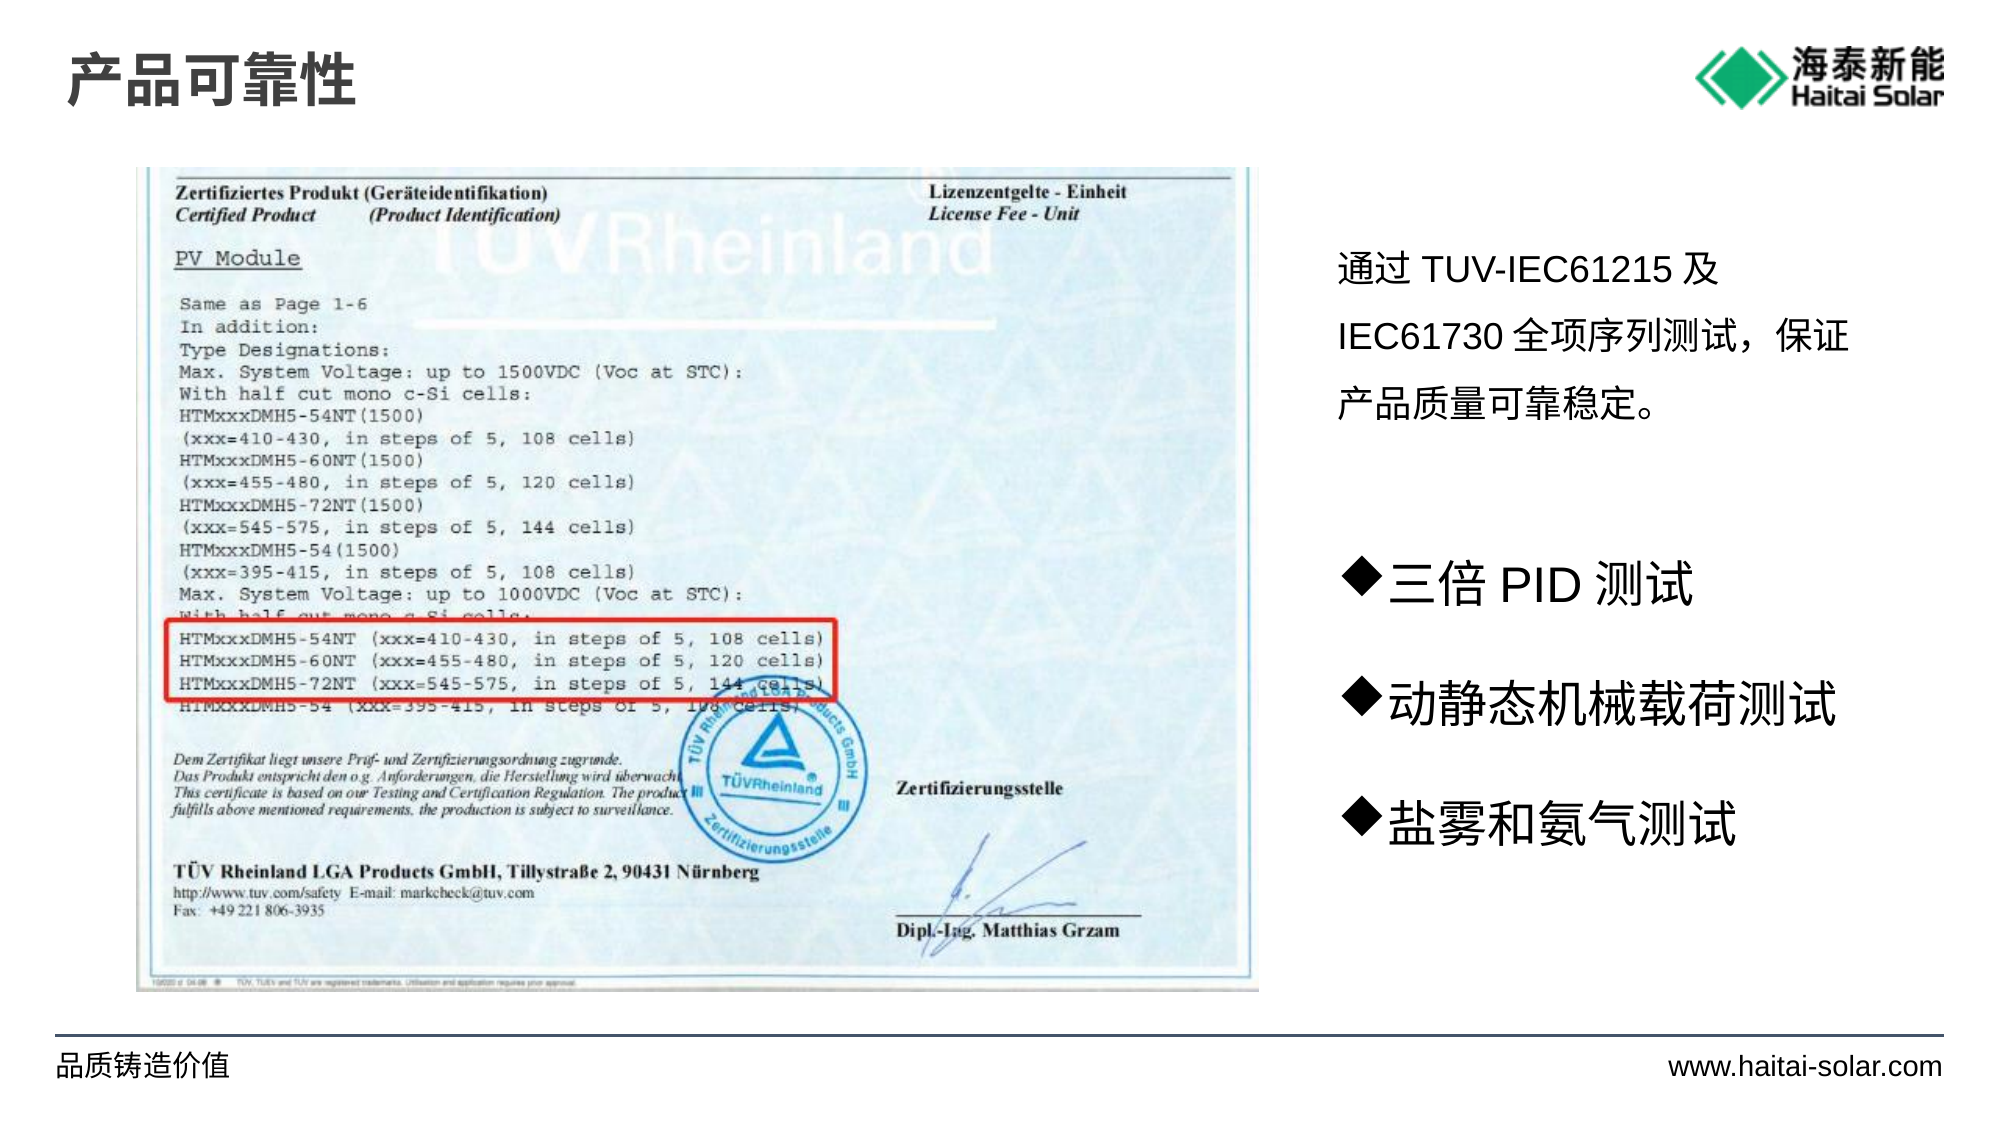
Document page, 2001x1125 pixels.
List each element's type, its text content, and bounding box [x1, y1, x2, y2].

picture [1695, 46, 1944, 110]
text_box 通过TUV-IEC61215及IEC61730全项序列测试，保证产品质量可靠稳定。 三倍PID测试 动静态机械载荷测试 盐雾和氨气测试 [1322, 214, 1879, 860]
picture [136, 167, 1260, 992]
text_box 产品可靠性 [52, 35, 1014, 121]
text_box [55, 1035, 1944, 1083]
